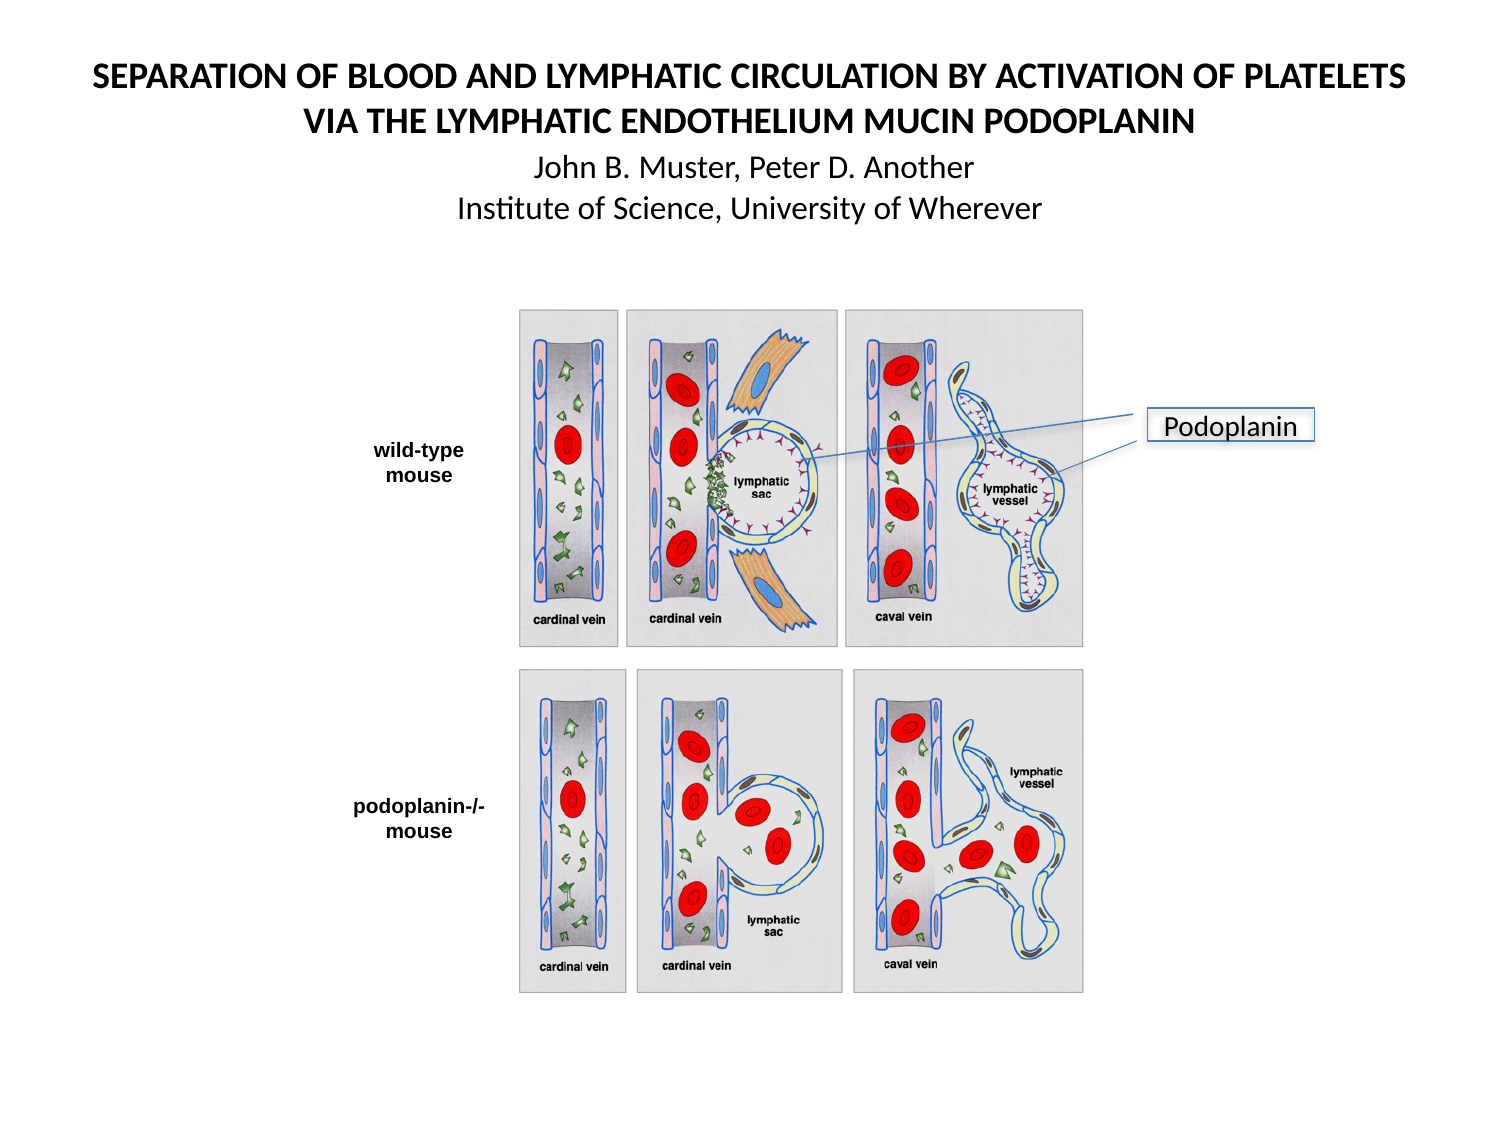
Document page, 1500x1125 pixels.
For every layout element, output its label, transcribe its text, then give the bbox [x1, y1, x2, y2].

picture [514, 663, 1088, 997]
text_box Podoplanin [1092, 413, 1134, 421]
title SEPARATION OF BLOOD AND LYMPHATIC CIRCULATION BY ACTIVATION OF PLATELETS VIA THE LYMPHATIC ENDOTHELIUM MUCIN PODOPLANIN John B. Muster, Peter D. Another Institute of Science, University of Wherever [75, 45, 1425, 233]
picture [514, 305, 1088, 651]
text_box wild-type mouse [333, 429, 506, 527]
text_box Podoplanin [1147, 407, 1315, 442]
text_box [1047, 440, 1138, 477]
text_box podoplanin-/- mouse [333, 784, 506, 876]
